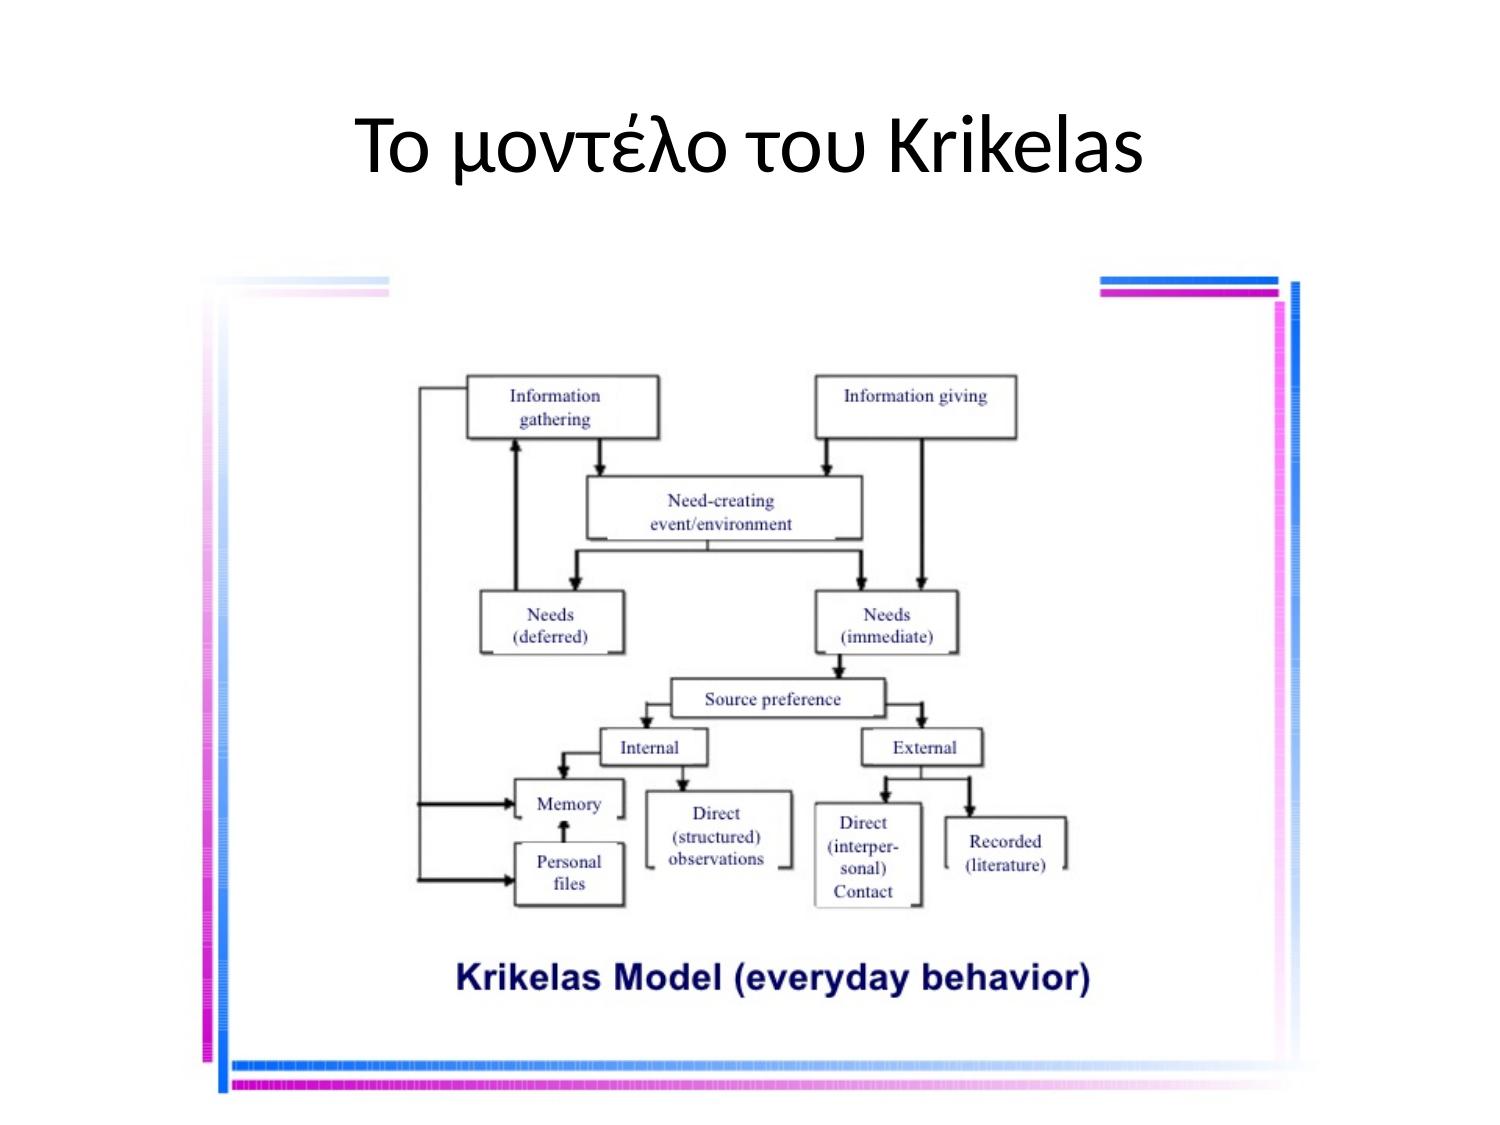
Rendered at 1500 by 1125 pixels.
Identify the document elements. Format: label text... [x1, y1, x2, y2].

title Το μοντέλο του Krikelas [75, 45, 1425, 233]
picture [180, 255, 1319, 1109]
